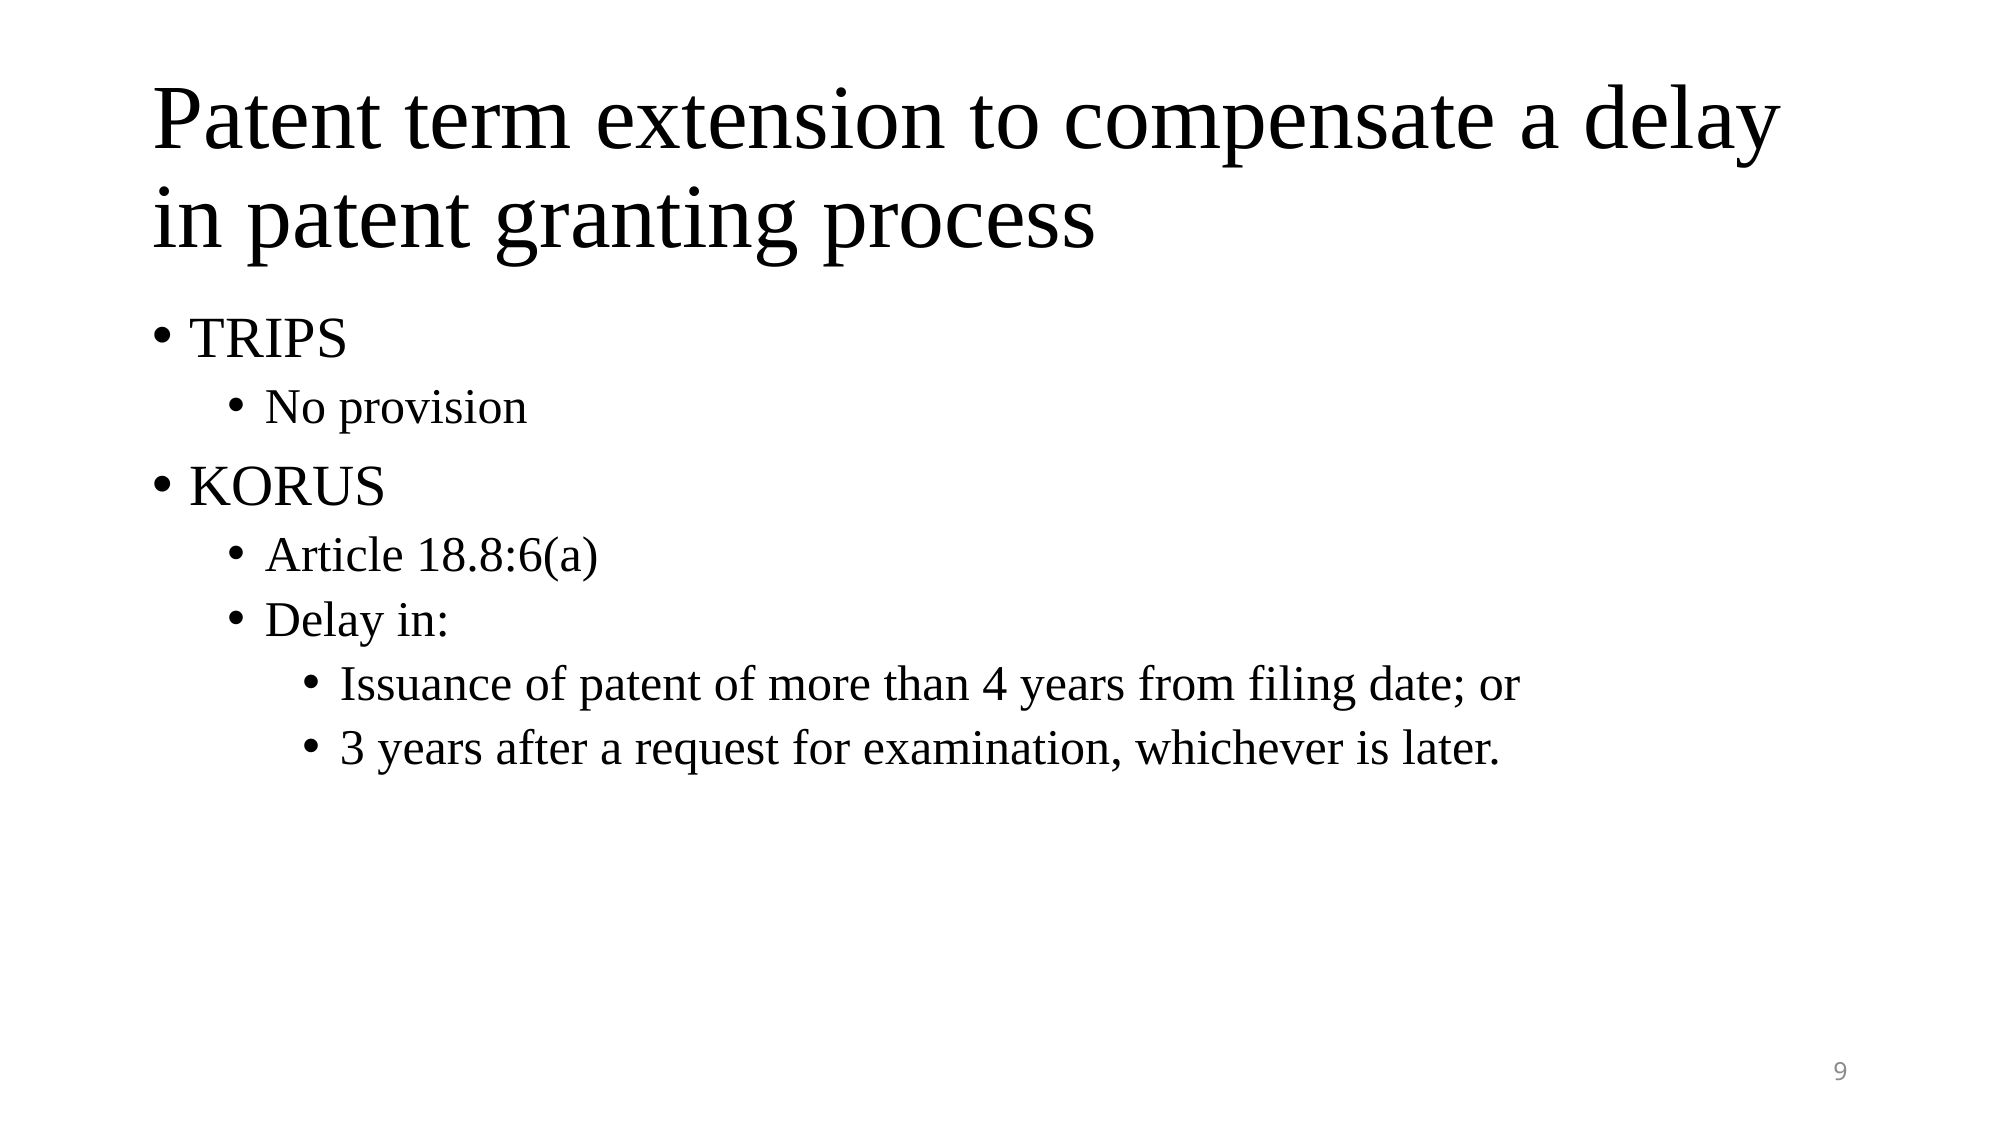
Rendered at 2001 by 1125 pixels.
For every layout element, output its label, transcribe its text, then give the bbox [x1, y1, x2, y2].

slide_number 9 [1412, 1042, 1863, 1103]
list TRIPS No provision KORUS Article 18.8:6(a) Delay in: Issuance of patent of more than 4 years from filing date; or 3 years after a request for examination, whichever is later. [137, 299, 1863, 1014]
title Patent term extension to compensate a delay in patent granting process [137, 59, 1863, 278]
